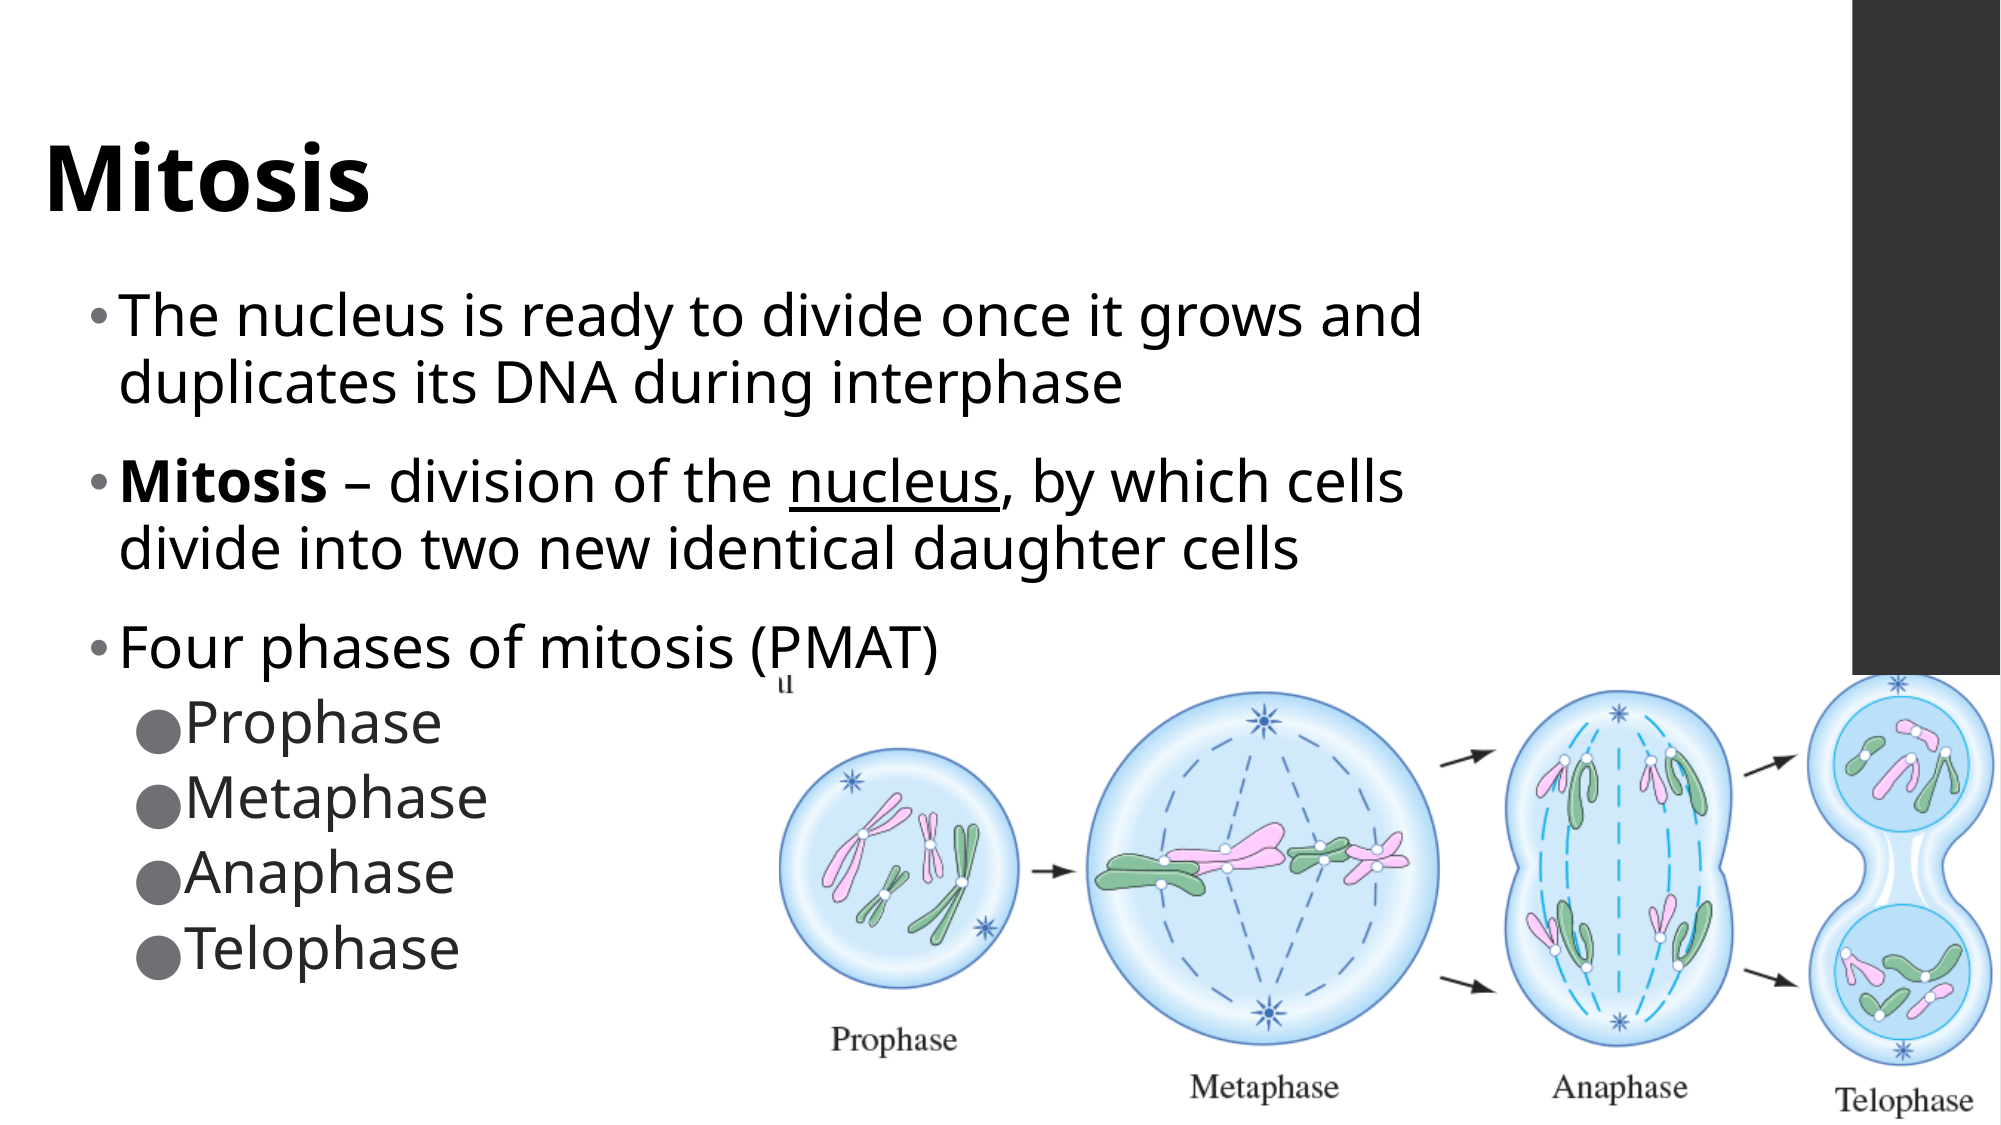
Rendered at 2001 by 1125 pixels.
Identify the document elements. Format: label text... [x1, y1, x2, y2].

picture [778, 675, 2000, 1125]
list The nucleus is ready to divide once it grows and duplicates its DNA during interphase Mitosis – division of the nucleus, by which cells divide into two new identical daughter cells Four phases of mitosis (PMAT) Prophase Metaphase Anaphase Telophase [73, 276, 1484, 990]
title Mitosis [26, 21, 1617, 239]
